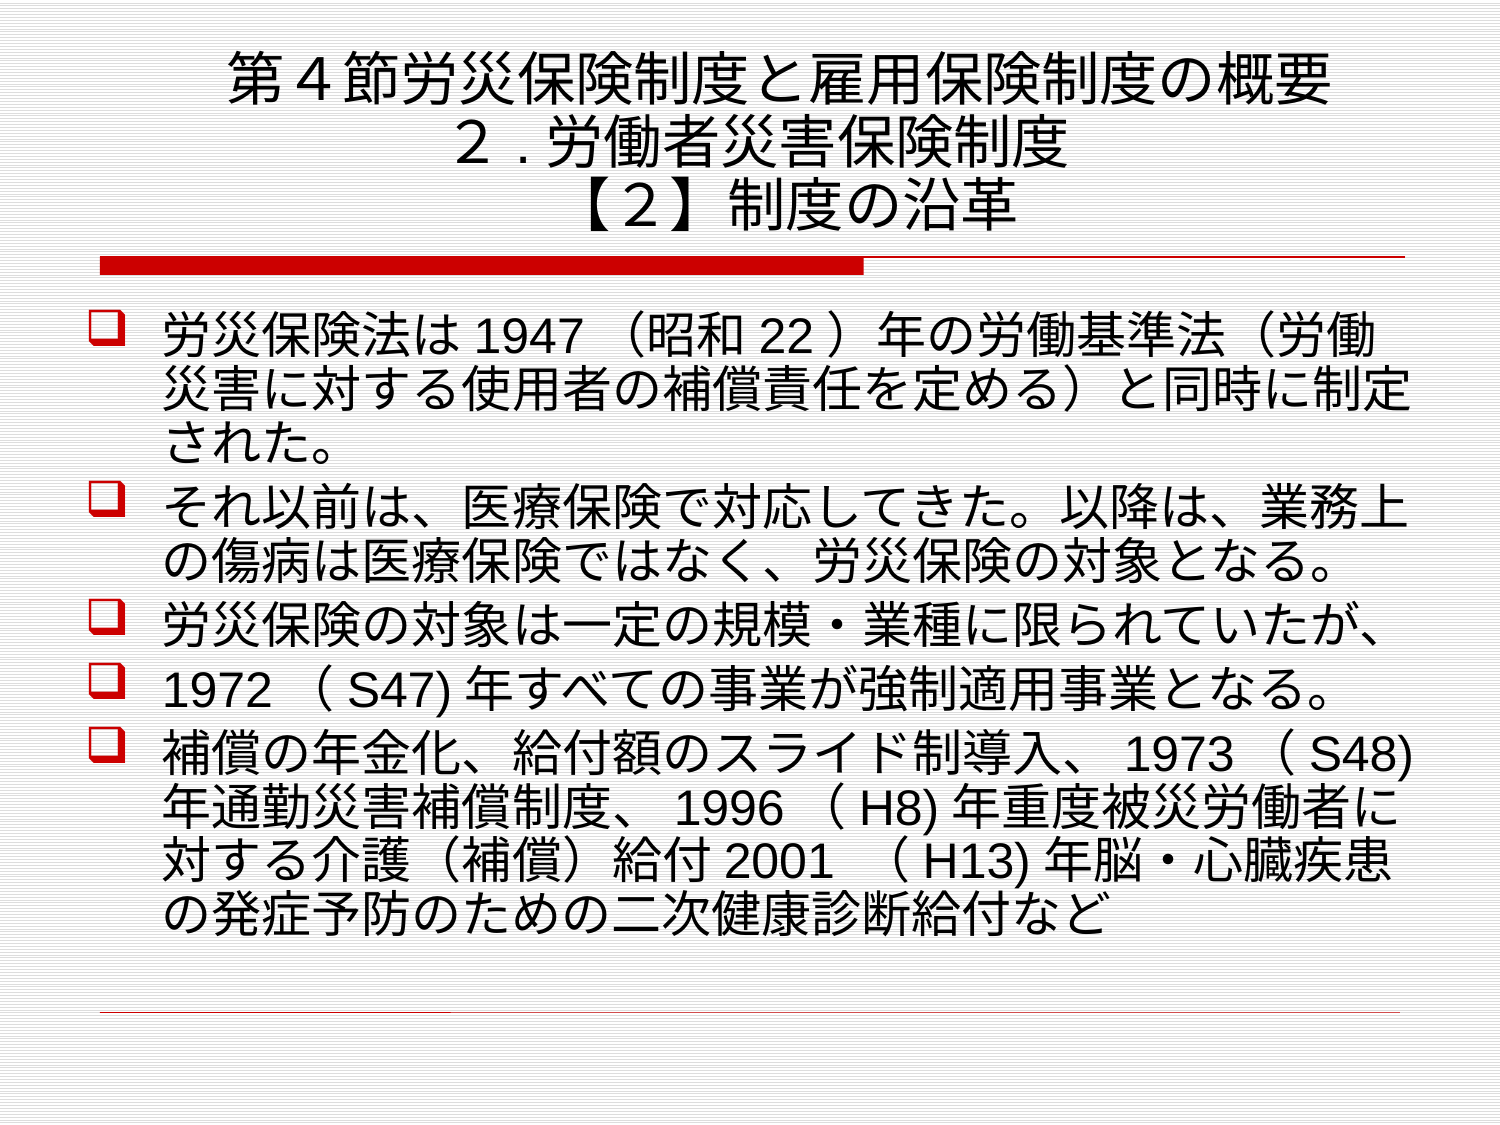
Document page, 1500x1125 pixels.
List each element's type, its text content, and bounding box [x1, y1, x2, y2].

title 第４節労災保険制度と雇用保険制度の概要 ２.労働者災害保険制度 【２】制度の沿革 [108, 54, 1391, 233]
list 労災保険法は1947（昭和22）年の労働基準法（労働災害に対する使用者の補償責任を定める）と同時に制定された。 それ以前は、医療保険で対応してきた。以降は、業務上の傷病は医療保険ではなく、労災保険の対象となる。 労災保険の対象は一定の規模・業種に限られていたが、 1972（S47)年すべての事業が強制適用事業となる。 補償の年金化、給付額のスライド制導入、1973（S48)年通勤災害補償制度、1996（H8)年重度被災労働者に対する介護（補償）給付2001 （H13)年脳・心臓疾患の発症予防のための二次健康診断給付など [69, 302, 1431, 995]
